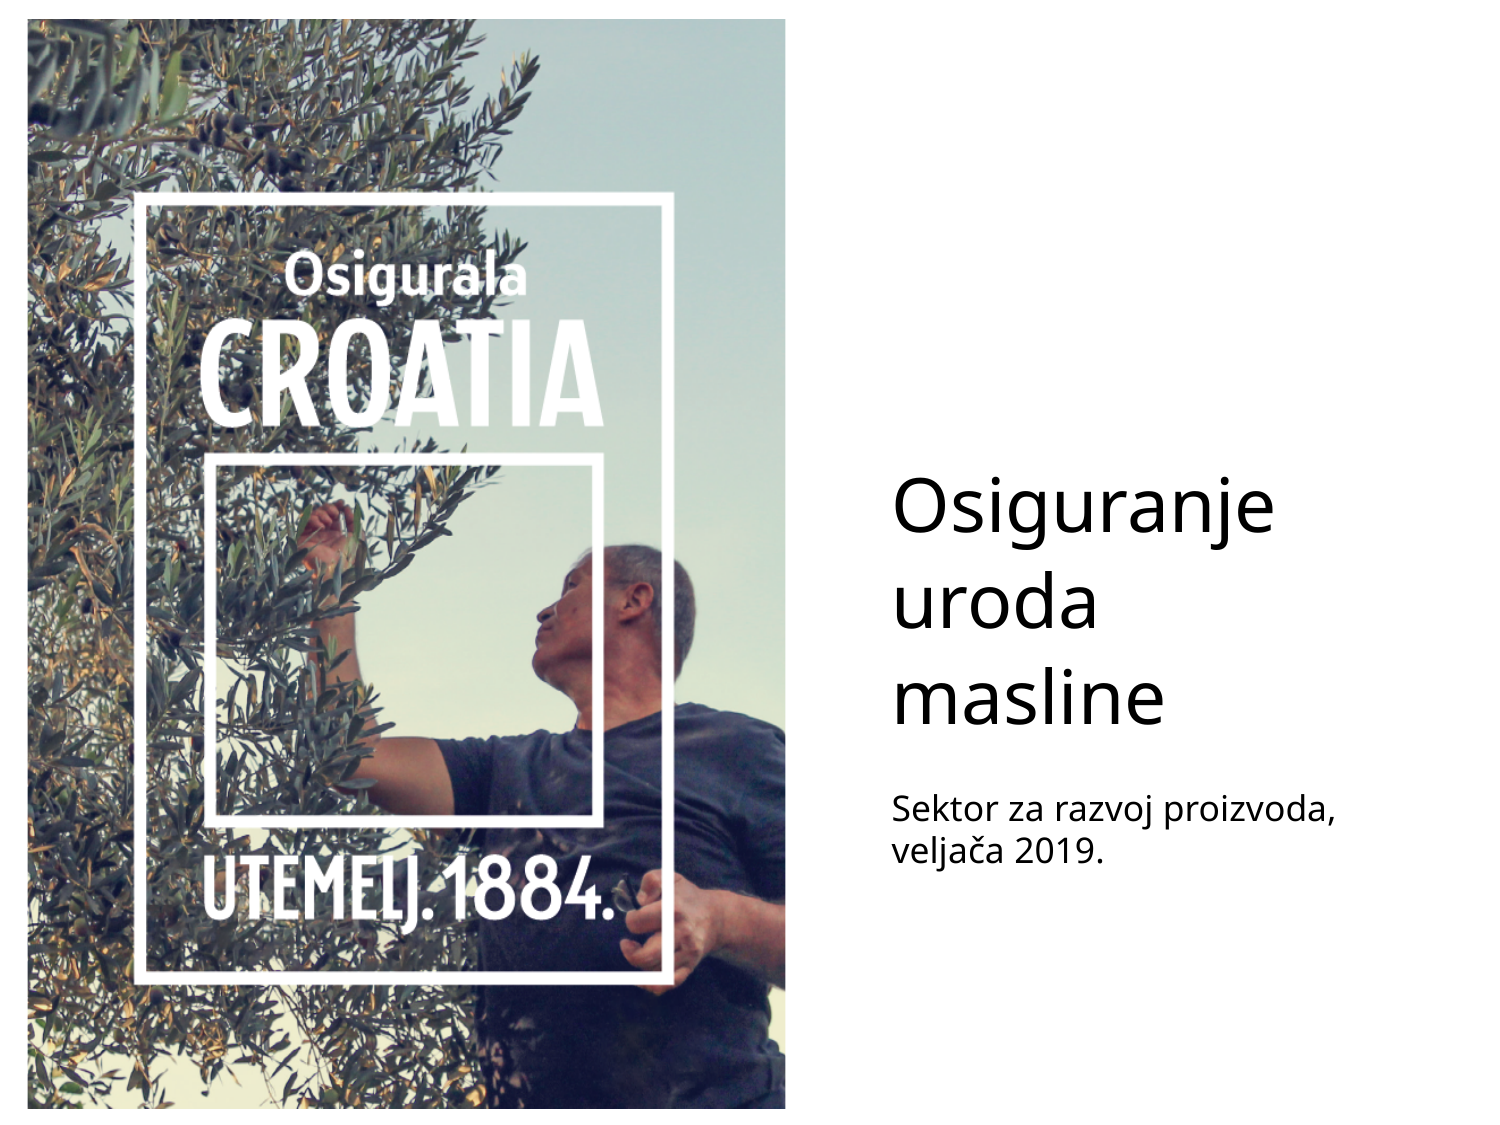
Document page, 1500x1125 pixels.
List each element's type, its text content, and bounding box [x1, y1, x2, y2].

title Osiguranje uroda masline [891, 184, 1388, 740]
picture [27, 19, 786, 1125]
subtitle Sektor za razvoj proizvoda, veljača 2019. [891, 786, 1388, 1035]
